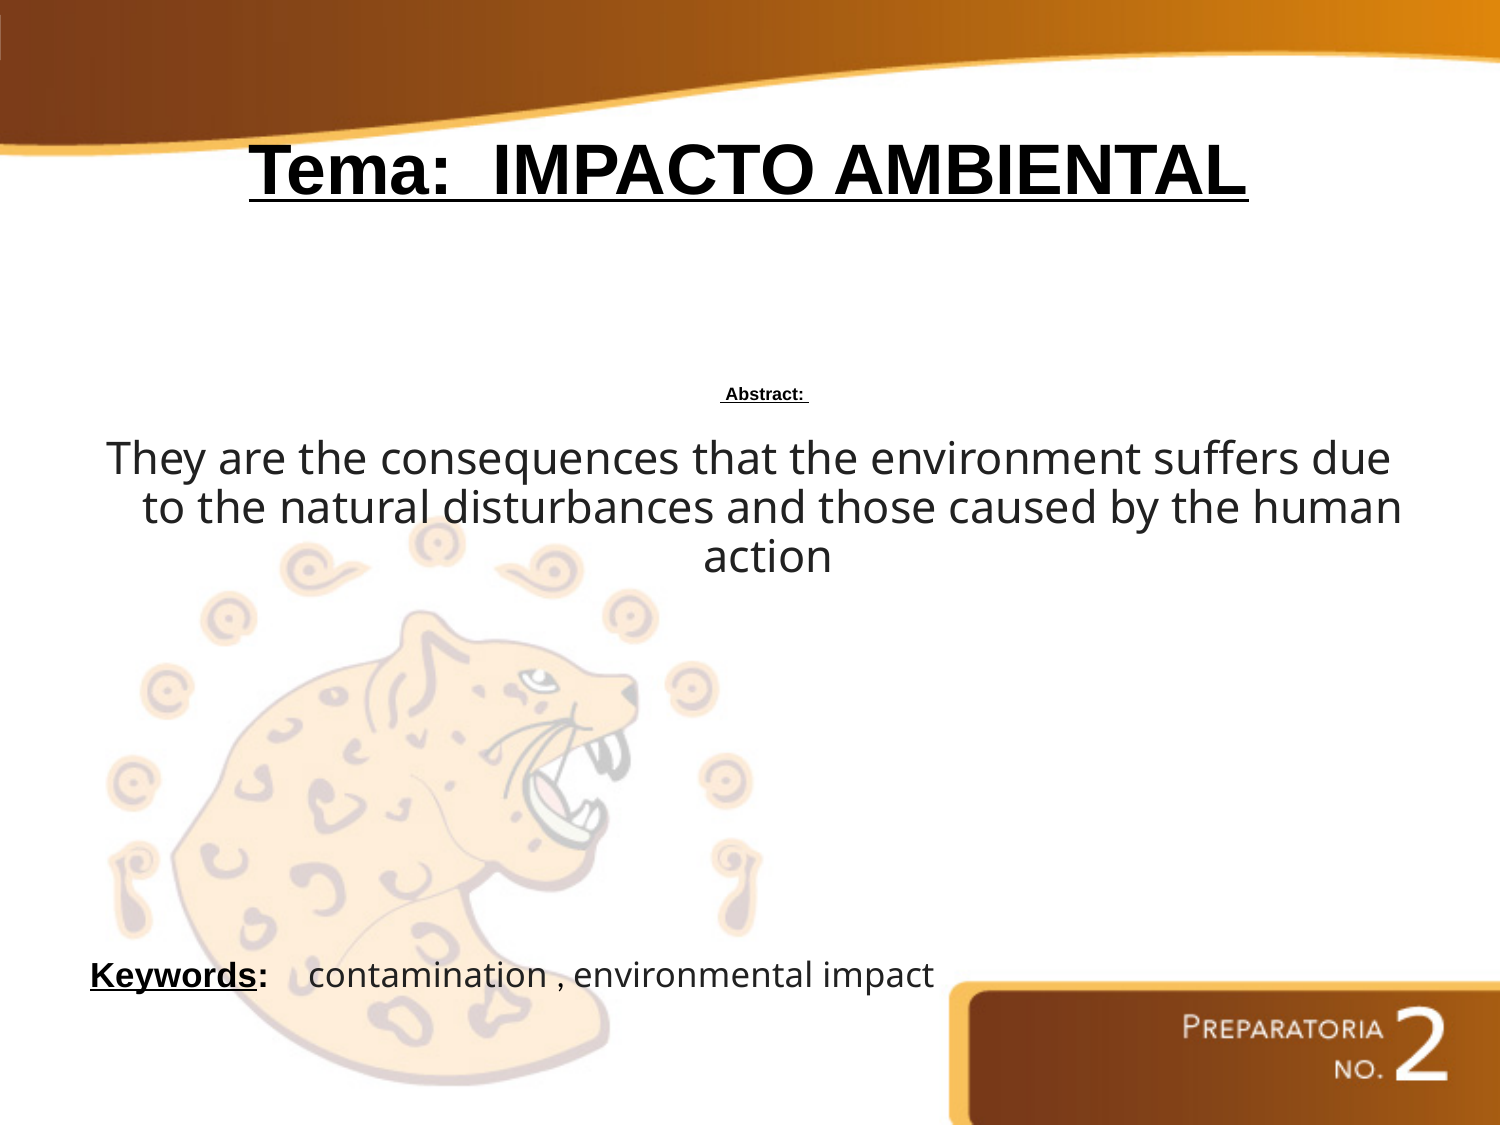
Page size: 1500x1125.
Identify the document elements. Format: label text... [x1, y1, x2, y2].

title Tema: IMPACTO AMBIENTAL [75, 115, 1424, 303]
picture [0, 0, 1500, 1125]
list Abstract: They are the consequences that the environment suffers due to the natural disturbances and those caused by the human action Keywords: contamination , environmental impact [75, 326, 1425, 1005]
